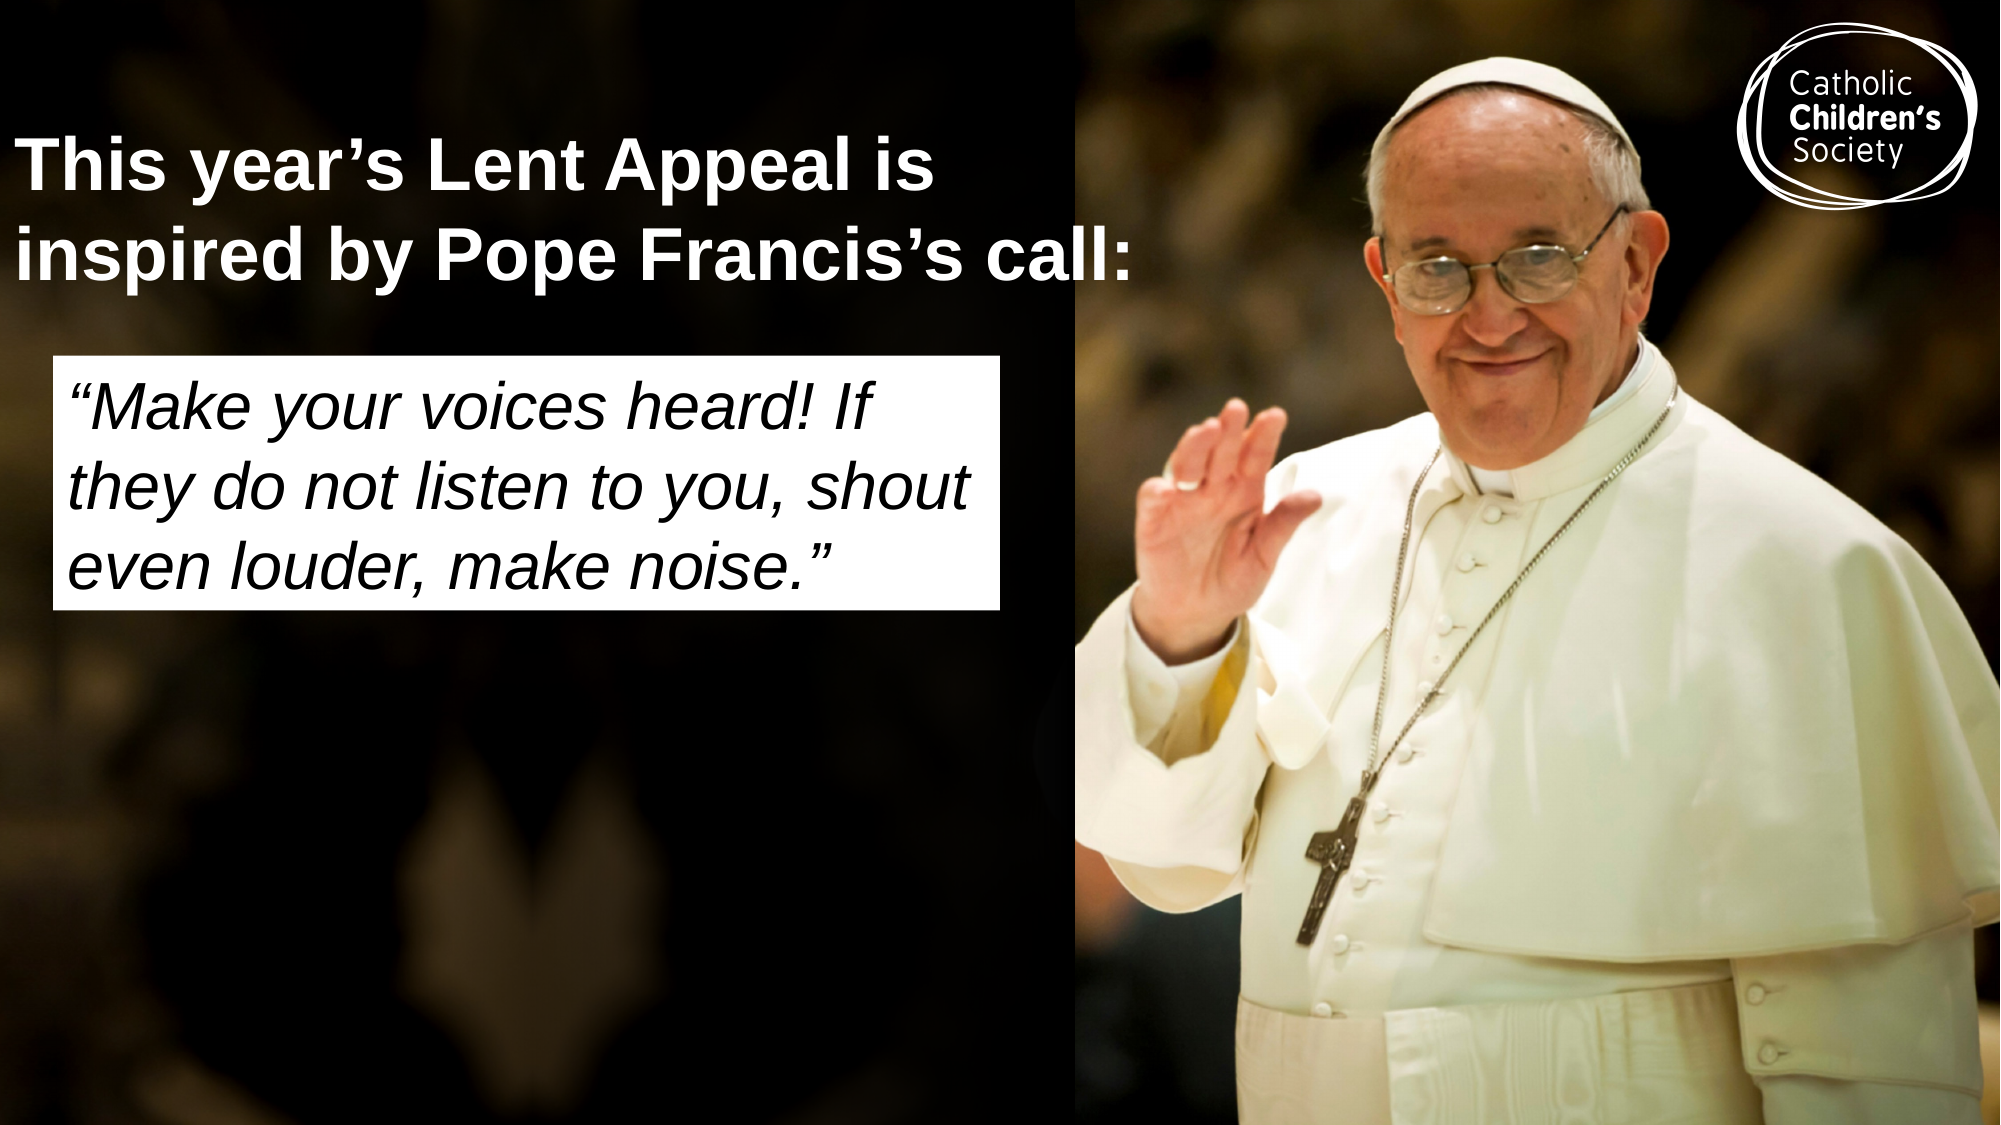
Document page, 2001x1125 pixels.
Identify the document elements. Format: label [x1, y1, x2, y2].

picture [1731, 12, 1982, 222]
text_box [0, 0, 2000, 1125]
